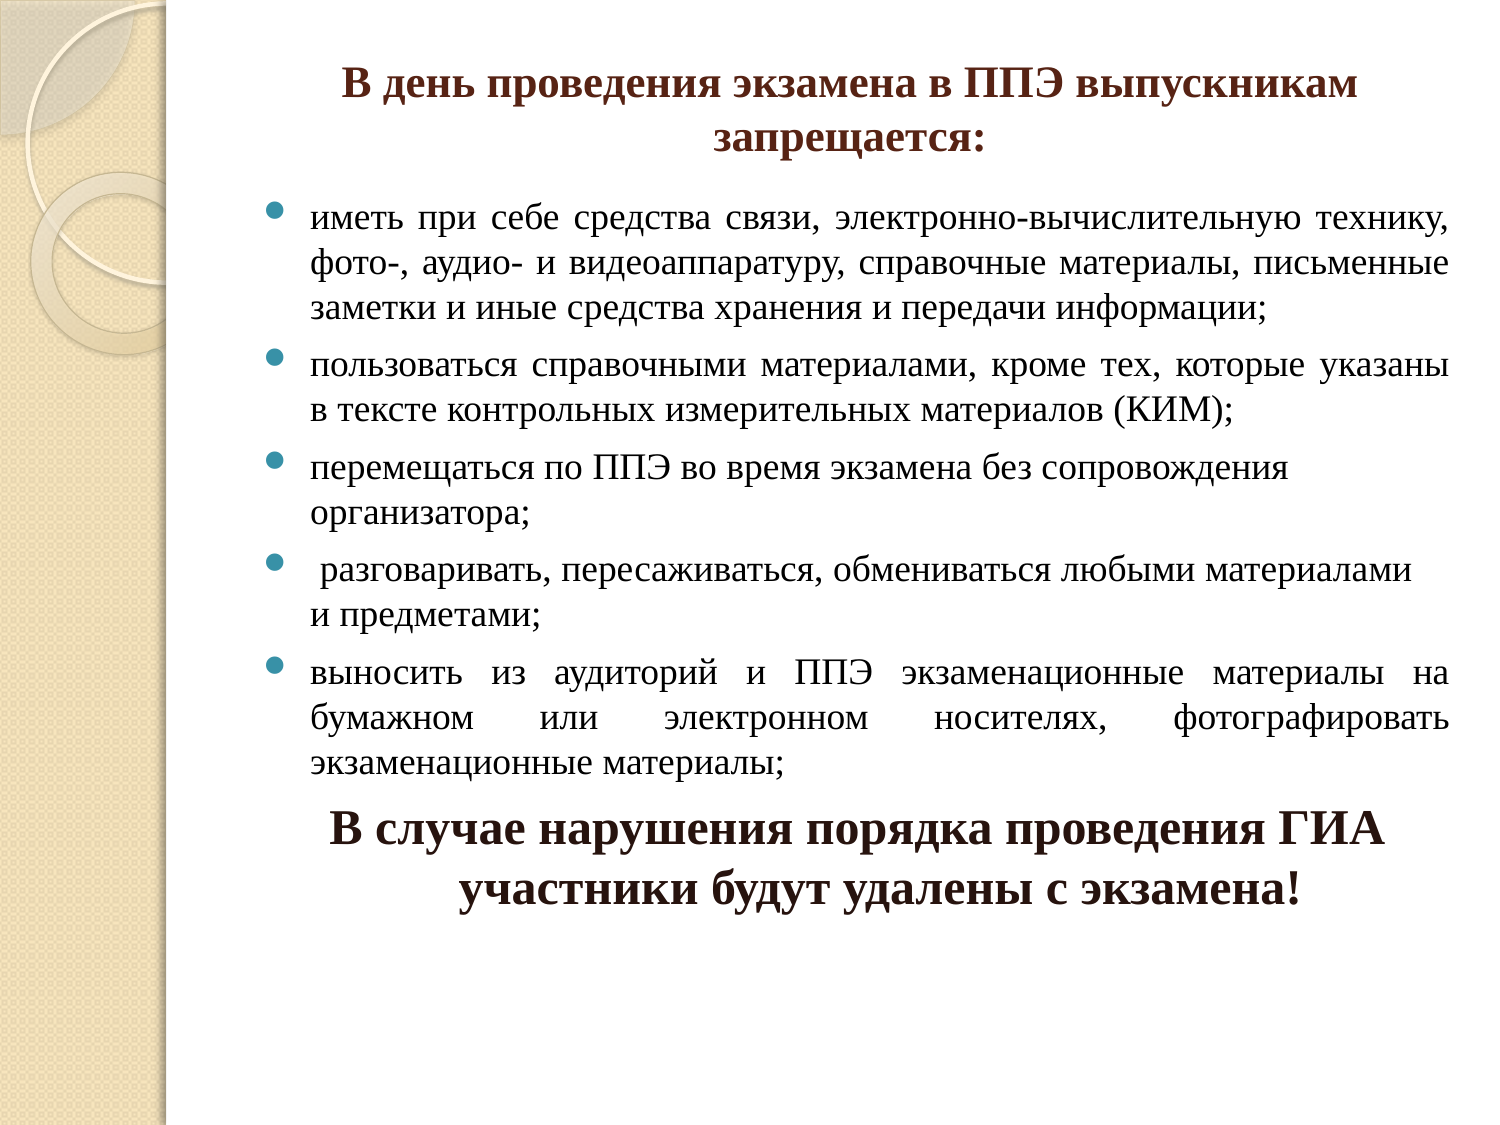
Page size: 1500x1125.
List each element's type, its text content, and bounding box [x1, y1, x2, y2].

list иметь при себе средства связи, электронно-вычислительную технику, фото-, аудио- и видеоаппаратуру, справочные материалы, письменные заметки и иные средства хранения и передачи информации; пользоваться справочными материалами, кроме тех, которые указаны в тексте контрольных измерительных материалов (КИМ); перемещаться по ППЭ во время экзамена без сопровождения организатора; разговаривать, пересаживаться, обмениваться любыми материалами и предметами; выносить из аудиторий и ППЭ экзаменационные материалы на бумажном или электронном носителях, фотографировать экзаменационные материалы; В случае нарушения порядка проведения ГИА участники будут удалены с экзамена! [235, 184, 1466, 1025]
title В день проведения экзамена в ППЭ выпускникам запрещается: [235, 45, 1466, 184]
